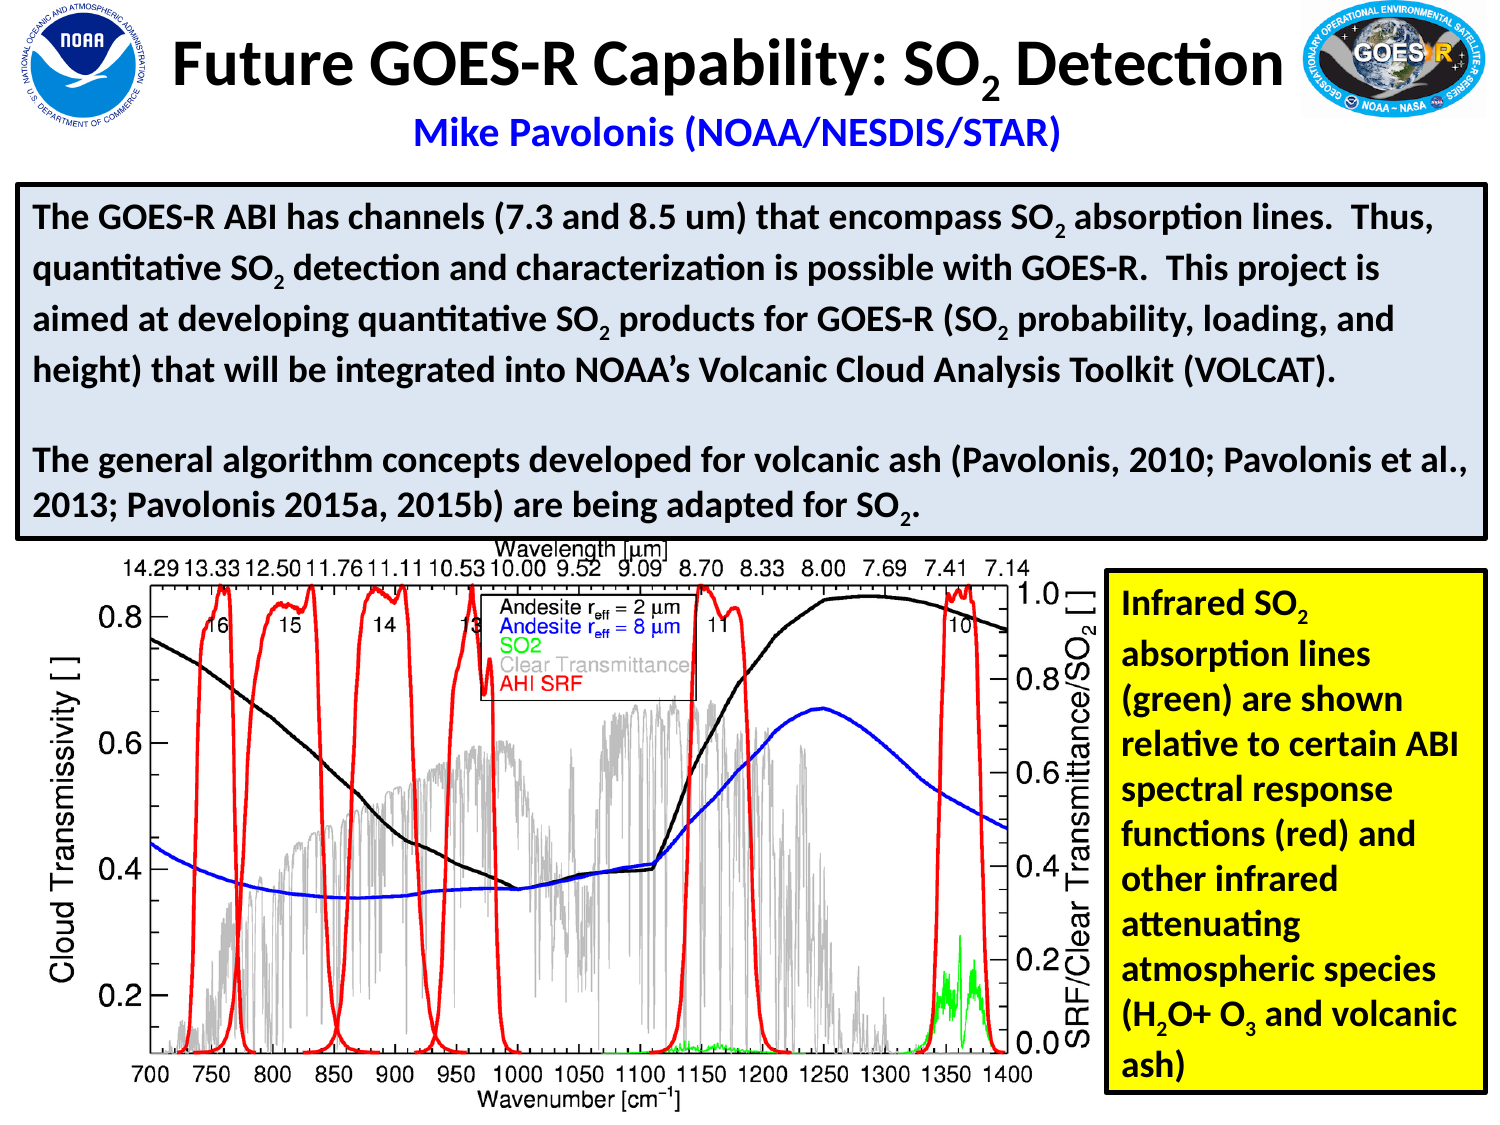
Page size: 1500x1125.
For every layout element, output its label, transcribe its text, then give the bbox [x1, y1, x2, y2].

picture [1320, 18, 1468, 100]
picture [1388, 6, 1403, 12]
picture [17, 0, 149, 131]
text_box The GOES-R ABI has channels (7.3 and 8.5 um) that encompass SO2 absorption lines. Thus, quantitative SO2 detection and characterization is possible with GOES-R. This project is aimed at developing quantitative SO2 products for GOES-R (SO2 probability, loading, and height) that will be integrated into NOAA’s Volcanic Cloud Analysis Toolkit (VOLCAT). The general algorithm concepts developed for volcanic ash (Pavolonis, 2010; Pavolonis et al., 2013; Pavolonis 2015a, 2015b) are being adapted for SO2. [17, 184, 1486, 539]
picture [1410, 66, 1486, 118]
picture [1432, 97, 1442, 107]
picture [1418, 102, 1425, 109]
picture [1410, 0, 1486, 52]
picture [1301, 0, 1379, 118]
text_box Future GOES-R Capability: SO2 Detection [155, 11, 1296, 117]
text_box Infrared SO2 absorption lines (green) are shown relative to certain ABI spectral response functions (red) and other infrared attenuating atmospheric species (H2O+ O3 and volcanic ash) [1148, 570, 1486, 1093]
picture [0, 488, 1144, 1125]
text_box Mike Pavolonis (NOAA/NESDIS/STAR) [331, 97, 1144, 163]
picture [1360, 10, 1369, 15]
picture [1412, 8, 1435, 16]
